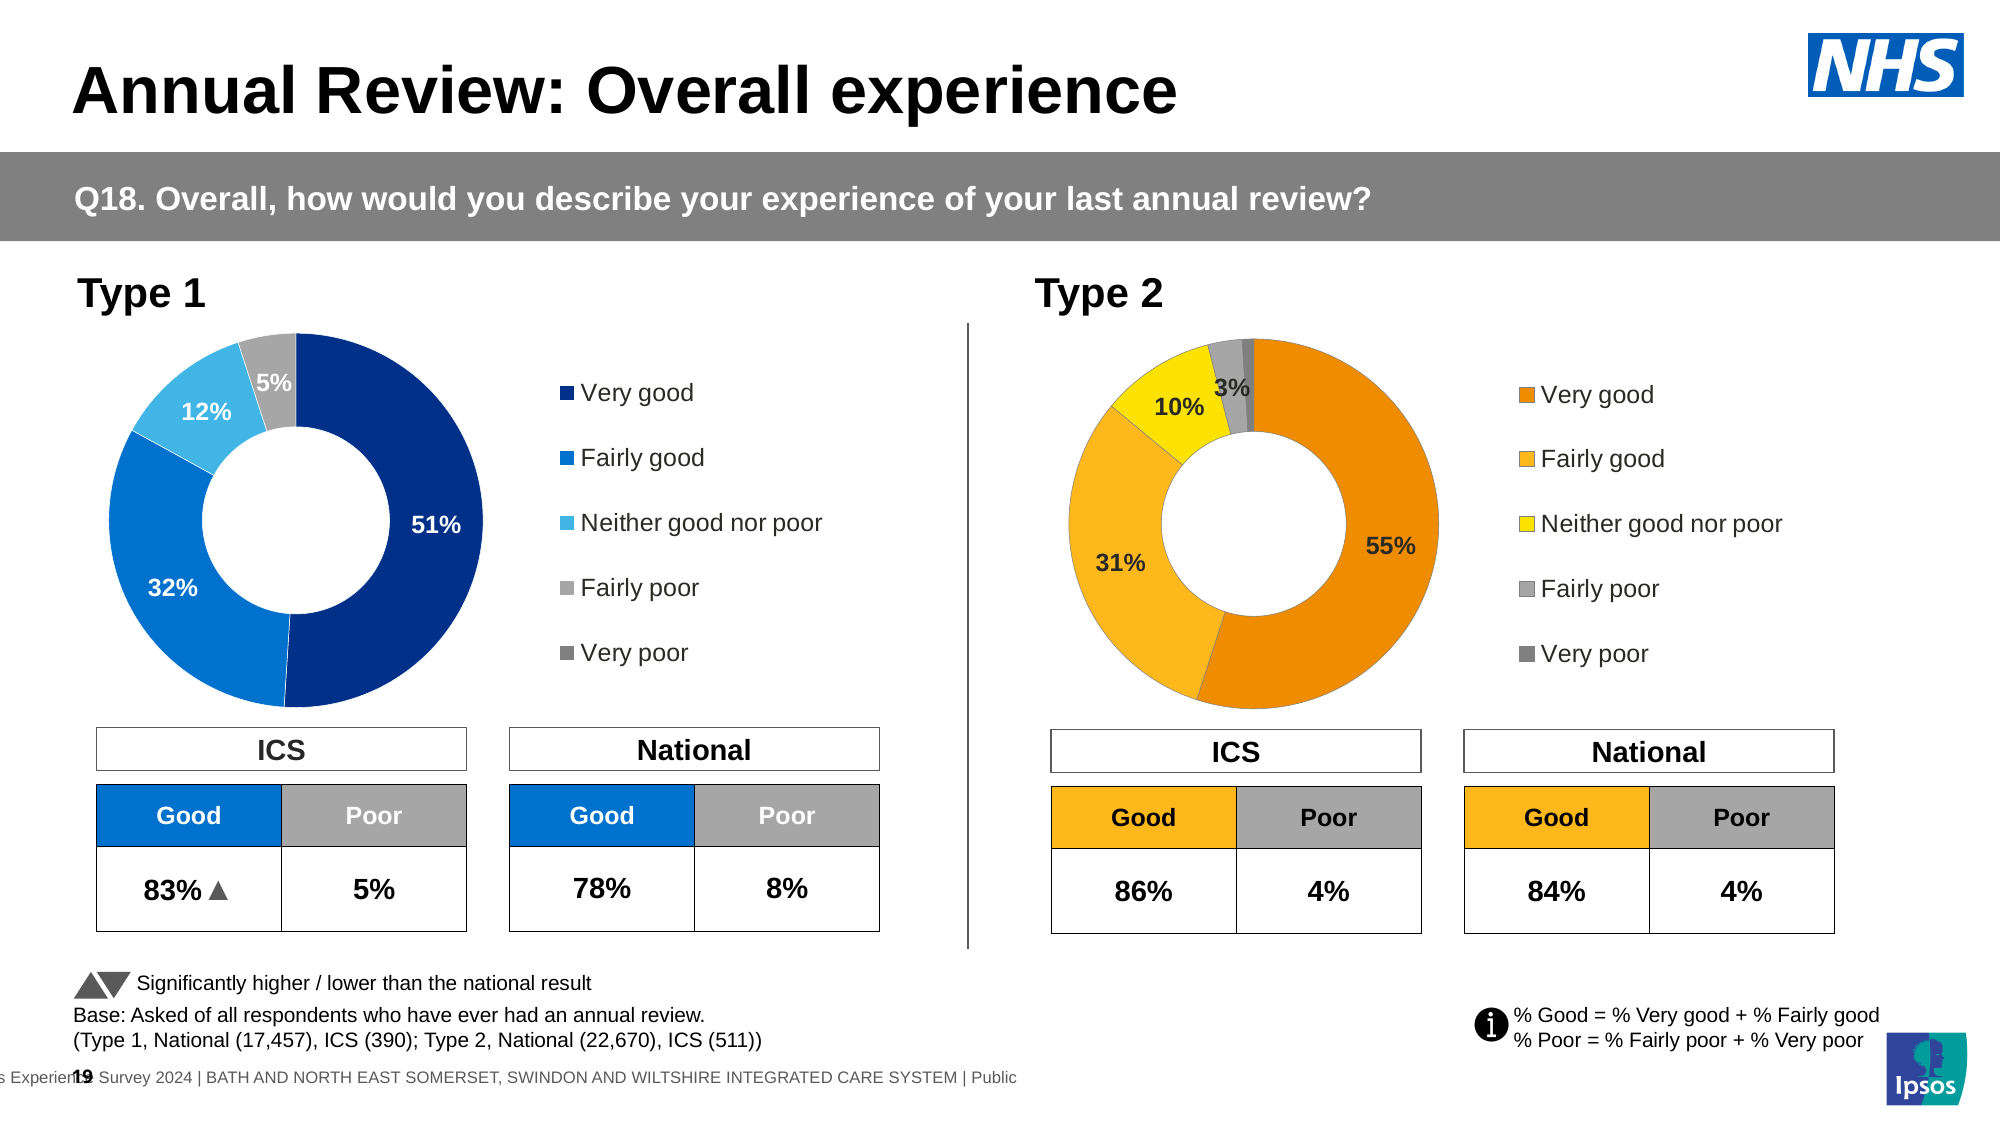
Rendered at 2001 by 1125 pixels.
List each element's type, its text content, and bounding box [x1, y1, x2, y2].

table_header Good [97, 785, 281, 846]
picture [1886, 1032, 1968, 1106]
text_box [71, 970, 110, 1000]
text_box Base: Asked of all respondents who have ever had an annual review. (Type 1, National (17,457), ICS (390); Type 2, National (22,670), ICS (511)) [73, 1001, 1886, 1052]
table_header Good [1052, 787, 1236, 848]
text_box ICS [96, 727, 467, 771]
table_cell 84% [1465, 849, 1649, 933]
slide_number 19 [71, 1030, 122, 1090]
text_box National [1464, 729, 1835, 773]
table_header Significantly higher / lower than the national result [122, 964, 648, 1001]
table_cell 86% [1052, 849, 1236, 933]
chart [1056, 329, 1845, 714]
text_box Q18. Overall, how would you describe your experience of your last annual review? [0, 152, 2000, 242]
table_cell 5% [282, 847, 466, 931]
text_box Type 2 [922, 265, 1276, 316]
text_box ICS [1051, 729, 1422, 773]
table_header Poor [282, 785, 466, 846]
table_cell 83%▲ [97, 847, 281, 931]
picture [1807, 33, 1964, 97]
chart [96, 328, 885, 713]
title Annual Review: Overall experience [71, 32, 1809, 124]
text_box % Good = % Very good + % Fairly good % Poor = % Fairly poor + % Very poor [1498, 994, 1906, 1060]
table_header Good [510, 785, 694, 846]
table_header Poor [1650, 787, 1834, 848]
picture [1470, 1003, 1513, 1046]
table_header Good [1465, 787, 1649, 848]
table_cell 4% [1650, 849, 1834, 933]
text_box [94, 970, 133, 1001]
text_box National [509, 727, 880, 771]
table_cell 8% [695, 847, 879, 931]
text_box Type 1 [0, 265, 319, 316]
table_header Poor [1237, 787, 1421, 848]
table_cell 4% [1237, 849, 1421, 933]
table_cell 78% [510, 847, 694, 931]
table_header Poor [695, 785, 879, 846]
